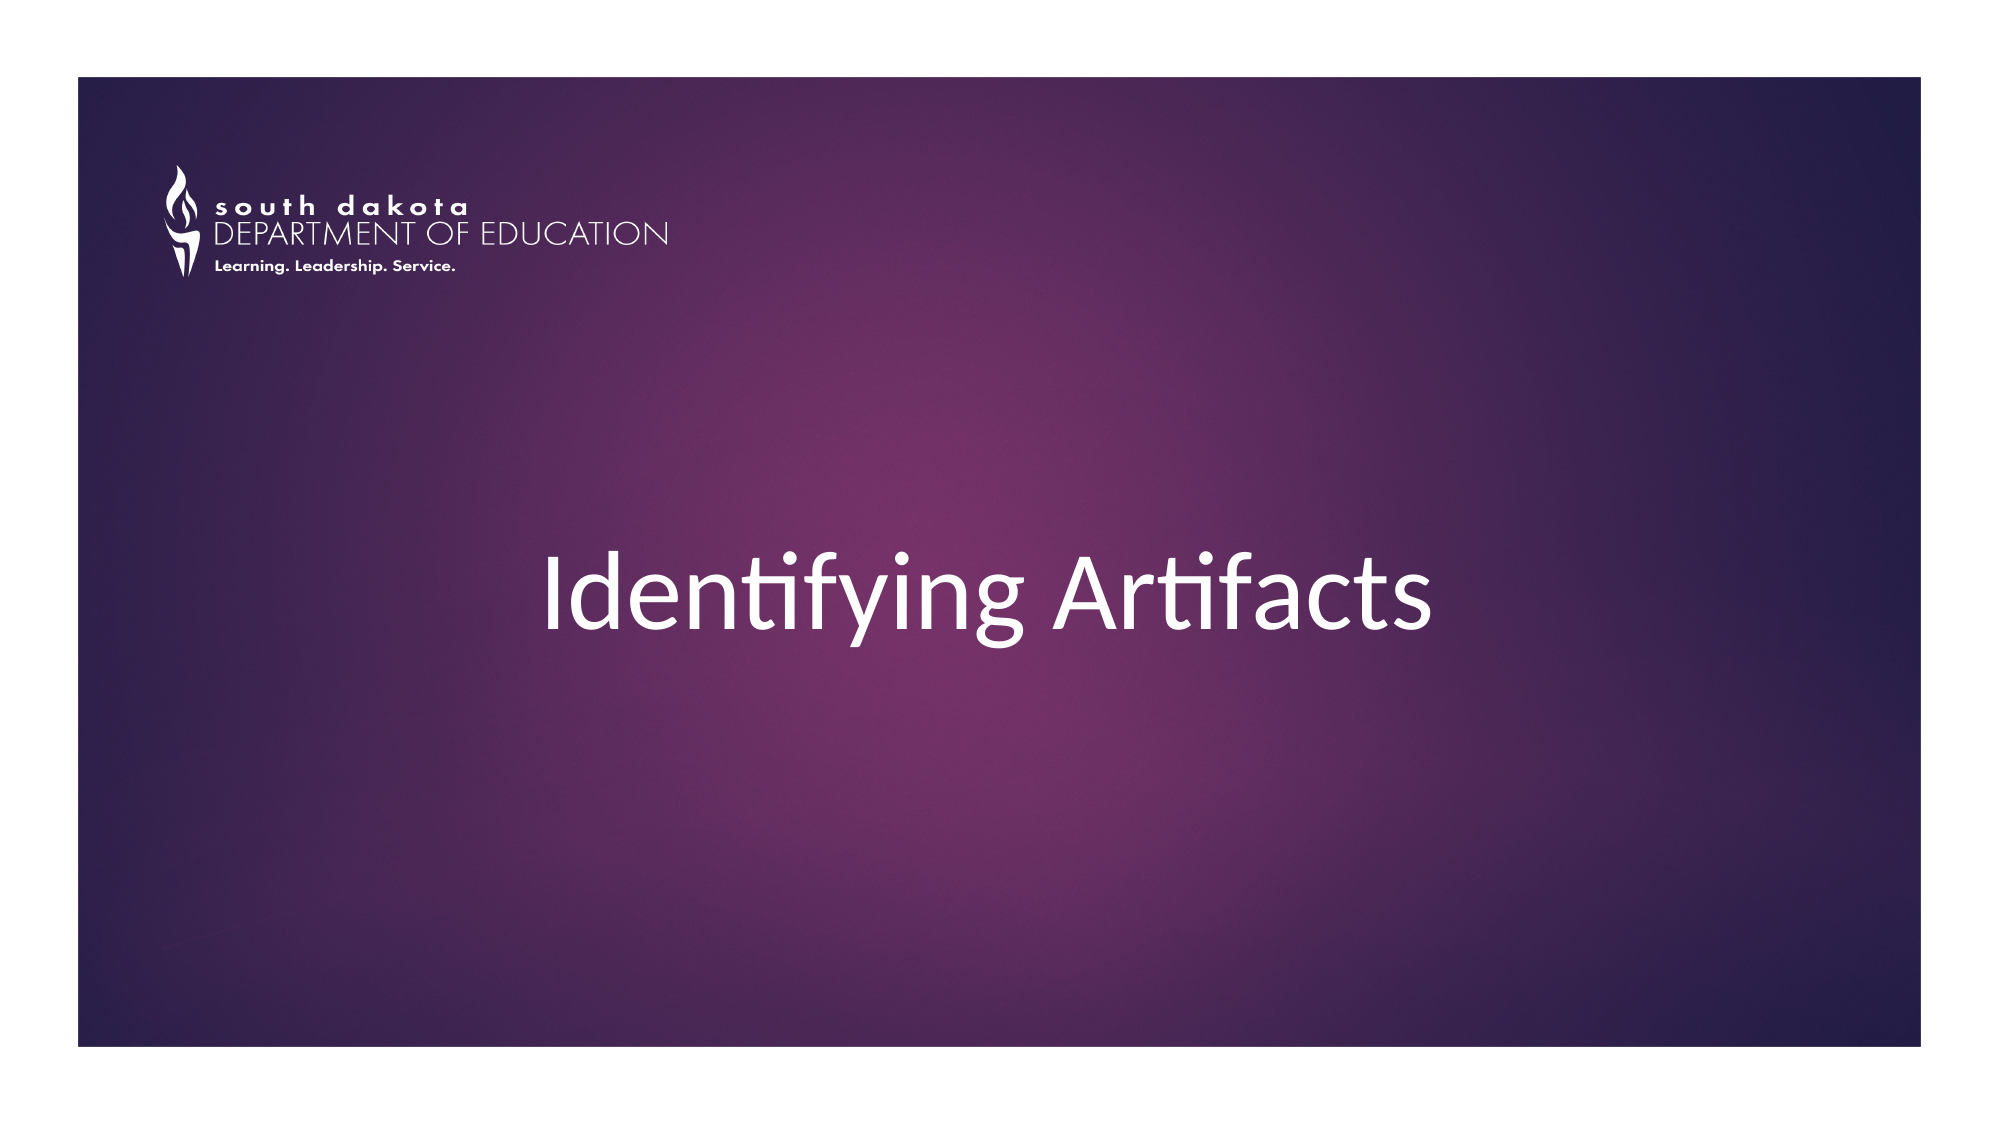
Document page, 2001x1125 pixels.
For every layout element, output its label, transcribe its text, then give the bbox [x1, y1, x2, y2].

picture [164, 165, 667, 277]
title Identifying Artifacts [276, 220, 1724, 660]
